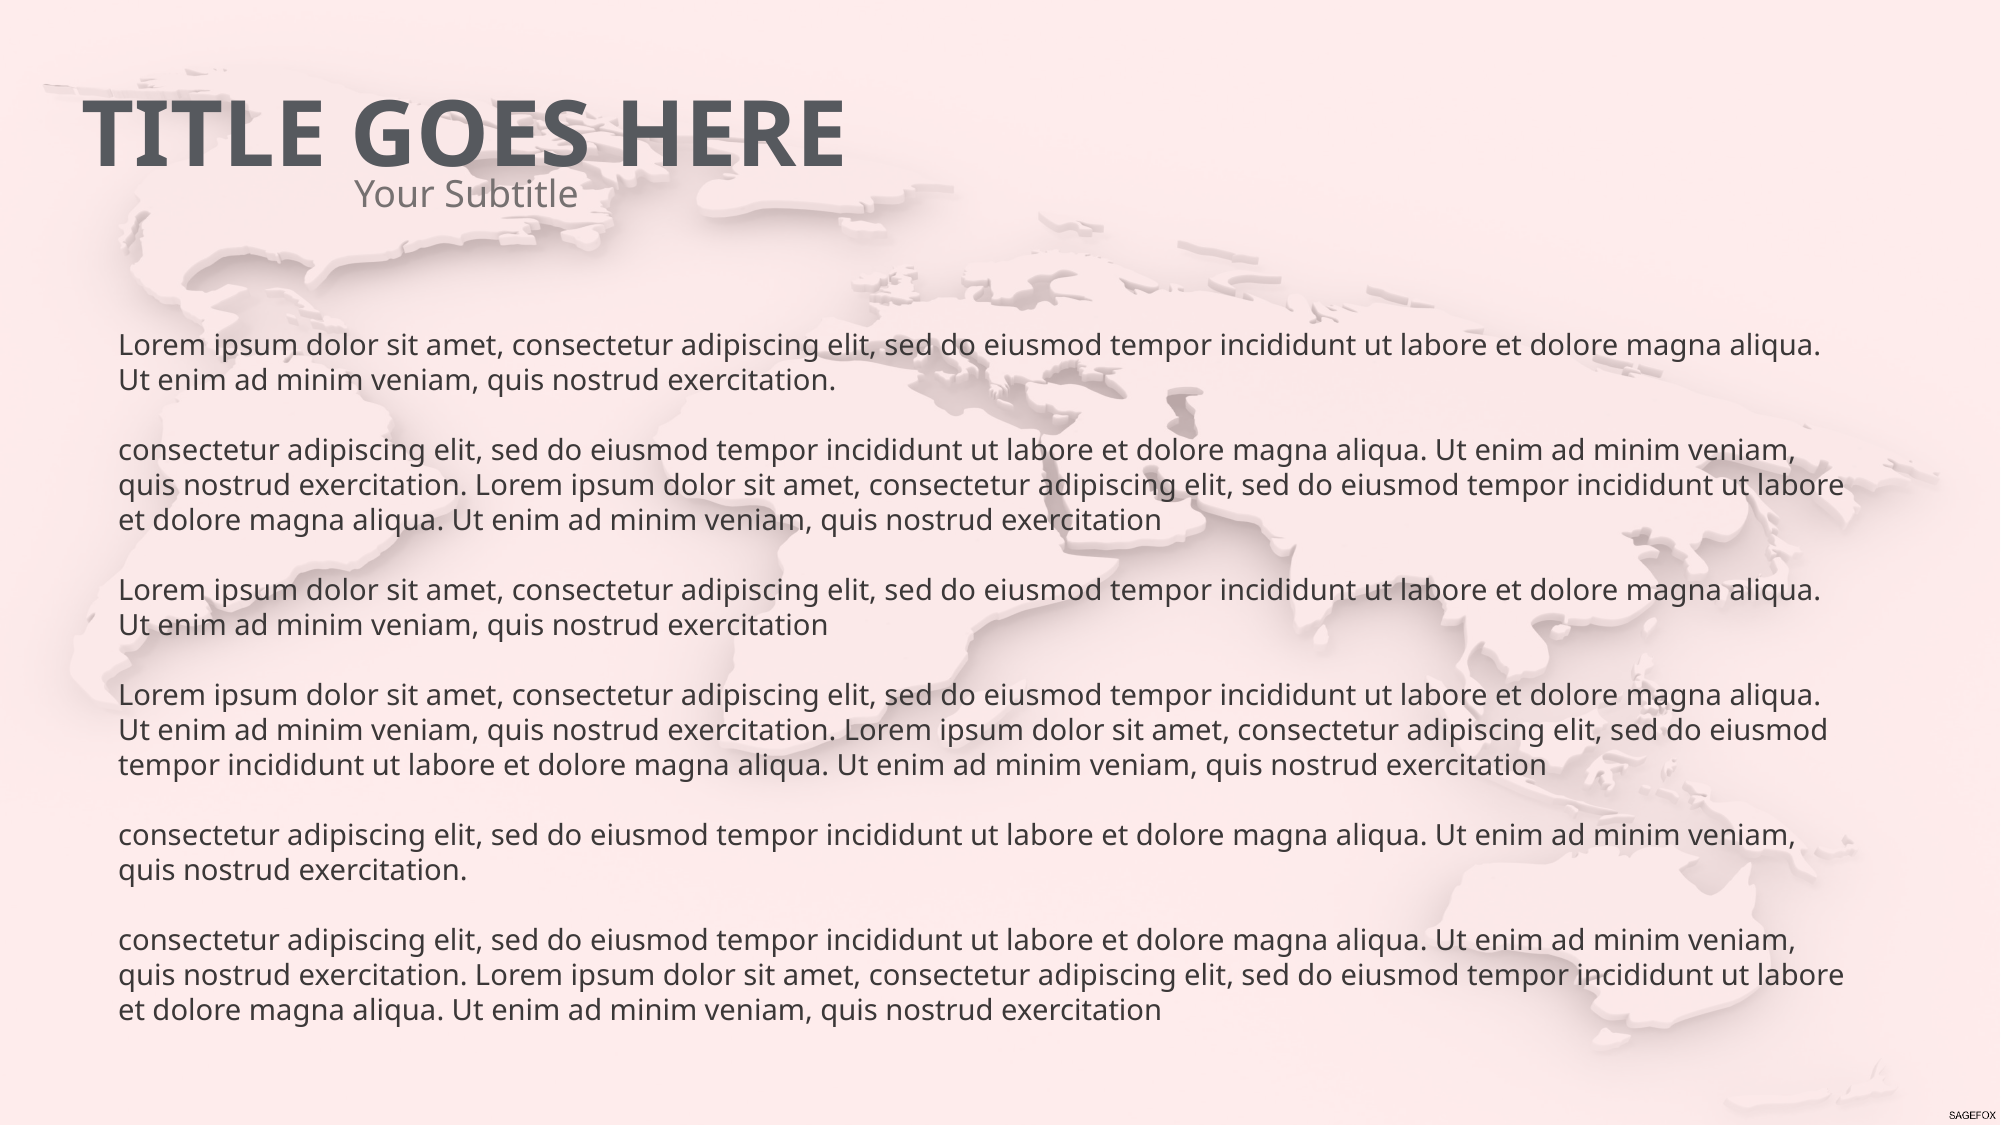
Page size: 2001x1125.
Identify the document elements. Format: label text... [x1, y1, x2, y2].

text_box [13, 66, 918, 224]
picture [1925, 0, 2001, 1125]
text_box Lorem ipsum dolor sit amet, consectetur adipiscing elit, sed do eiusmod tempor incididunt ut labore et dolore magna aliqua. Ut enim ad minim veniam, quis nostrud exercitation. consectetur adipiscing elit, sed do eiusmod tempor incididunt ut labore et dolore magna aliqua. Ut enim ad minim veniam, quis nostrud exercitation. Lorem ipsum dolor sit amet, consectetur adipiscing elit, sed do eiusmod tempor incididunt ut labore et dolore magna aliqua. Ut enim ad minim veniam, quis nostrud exercitation Lorem ipsum dolor sit amet, consectetur adipiscing elit, sed do eiusmod tempor incididunt ut labore et dolore magna aliqua. Ut enim ad minim veniam, quis nostrud exercitation Lorem ipsum dolor sit amet, consectetur adipiscing elit, sed do eiusmod tempor incididunt ut labore et dolore magna aliqua. Ut enim ad minim veniam, quis nostrud exercitation. Lorem ipsum dolor sit amet, consectetur adipiscing elit, sed do eiusmod tempor incididunt ut labore et dolore magna aliqua. Ut enim ad minim veniam, quis nostrud exercitation consectetur adipiscing elit, sed do eiusmod tempor incididunt ut labore et dolore magna aliqua. Ut enim ad minim veniam, quis nostrud exercitation. consectetur adipiscing elit, sed do eiusmod tempor incididunt ut labore et dolore magna aliqua. Ut enim ad minim veniam, quis nostrud exercitation. Lorem ipsum dolor sit amet, consectetur adipiscing elit, sed do eiusmod tempor incididunt ut labore et dolore magna aliqua. Ut enim ad minim veniam, quis nostrud exercitation [103, 319, 1866, 1069]
